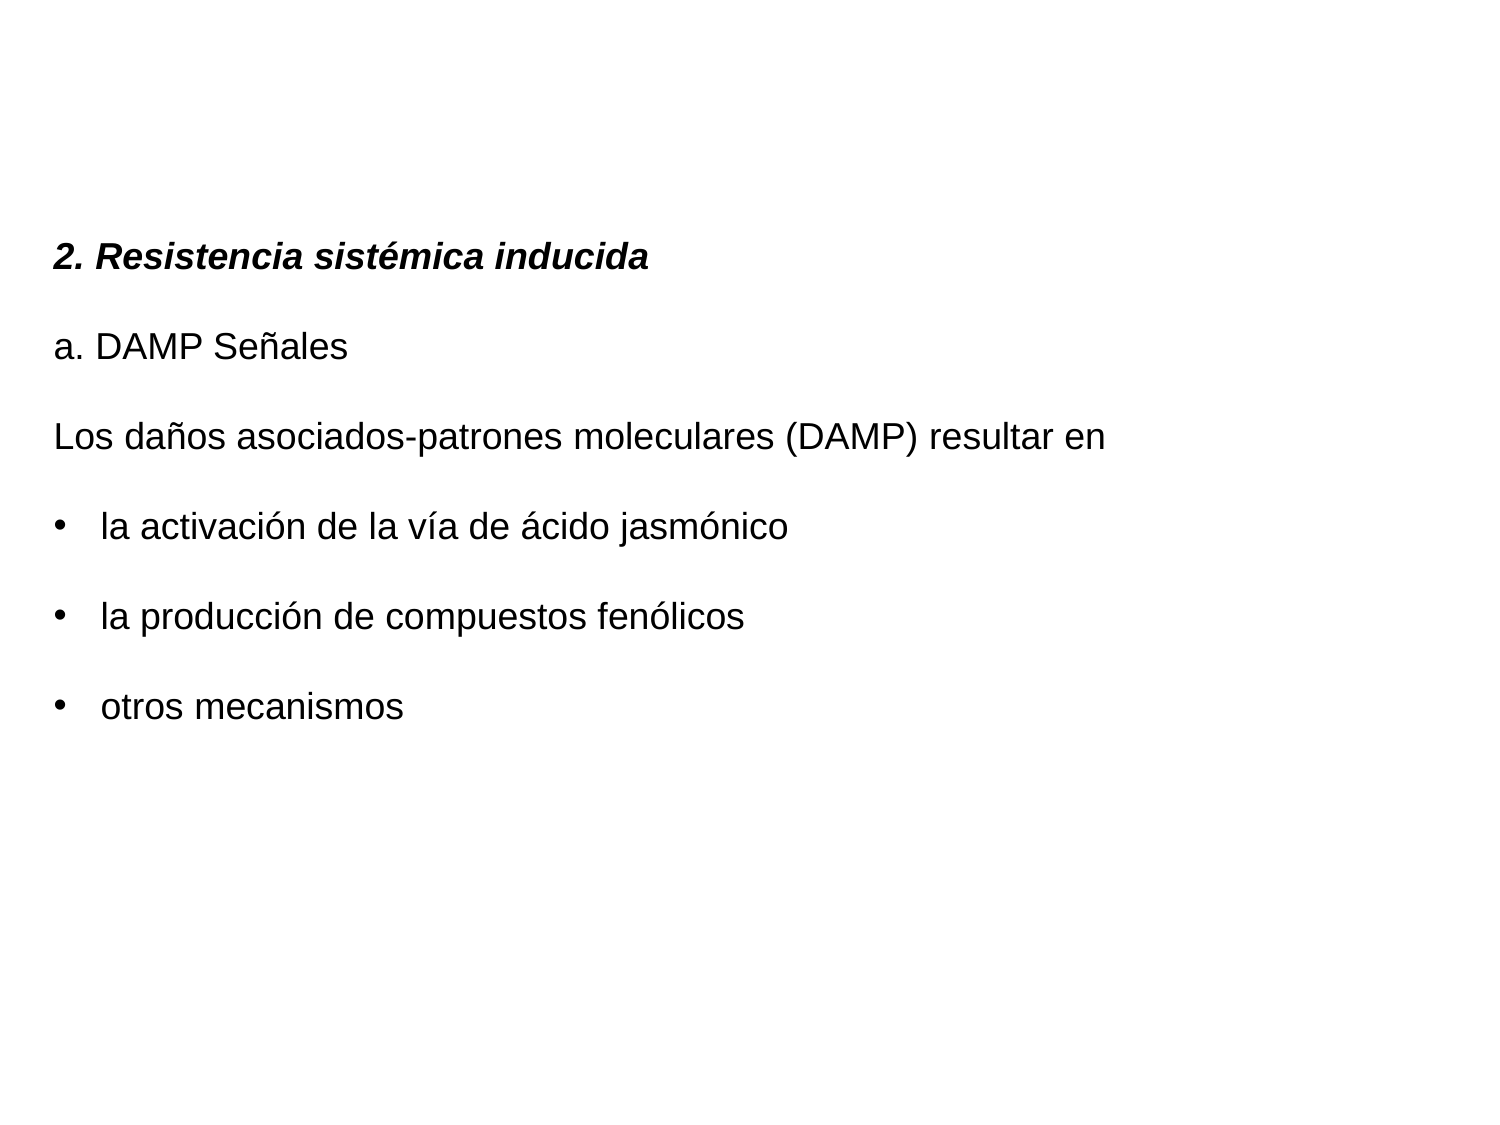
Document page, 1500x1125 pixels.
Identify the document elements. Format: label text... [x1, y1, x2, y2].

text_box 2. Resistencia sistémica inducida a. DAMP Señales Los daños asociados-patrones moleculares (DAMP) resultar en la activación de la vía de ácido jasmónico la producción de compuestos fenólicos otros mecanismos [38, 224, 1464, 735]
